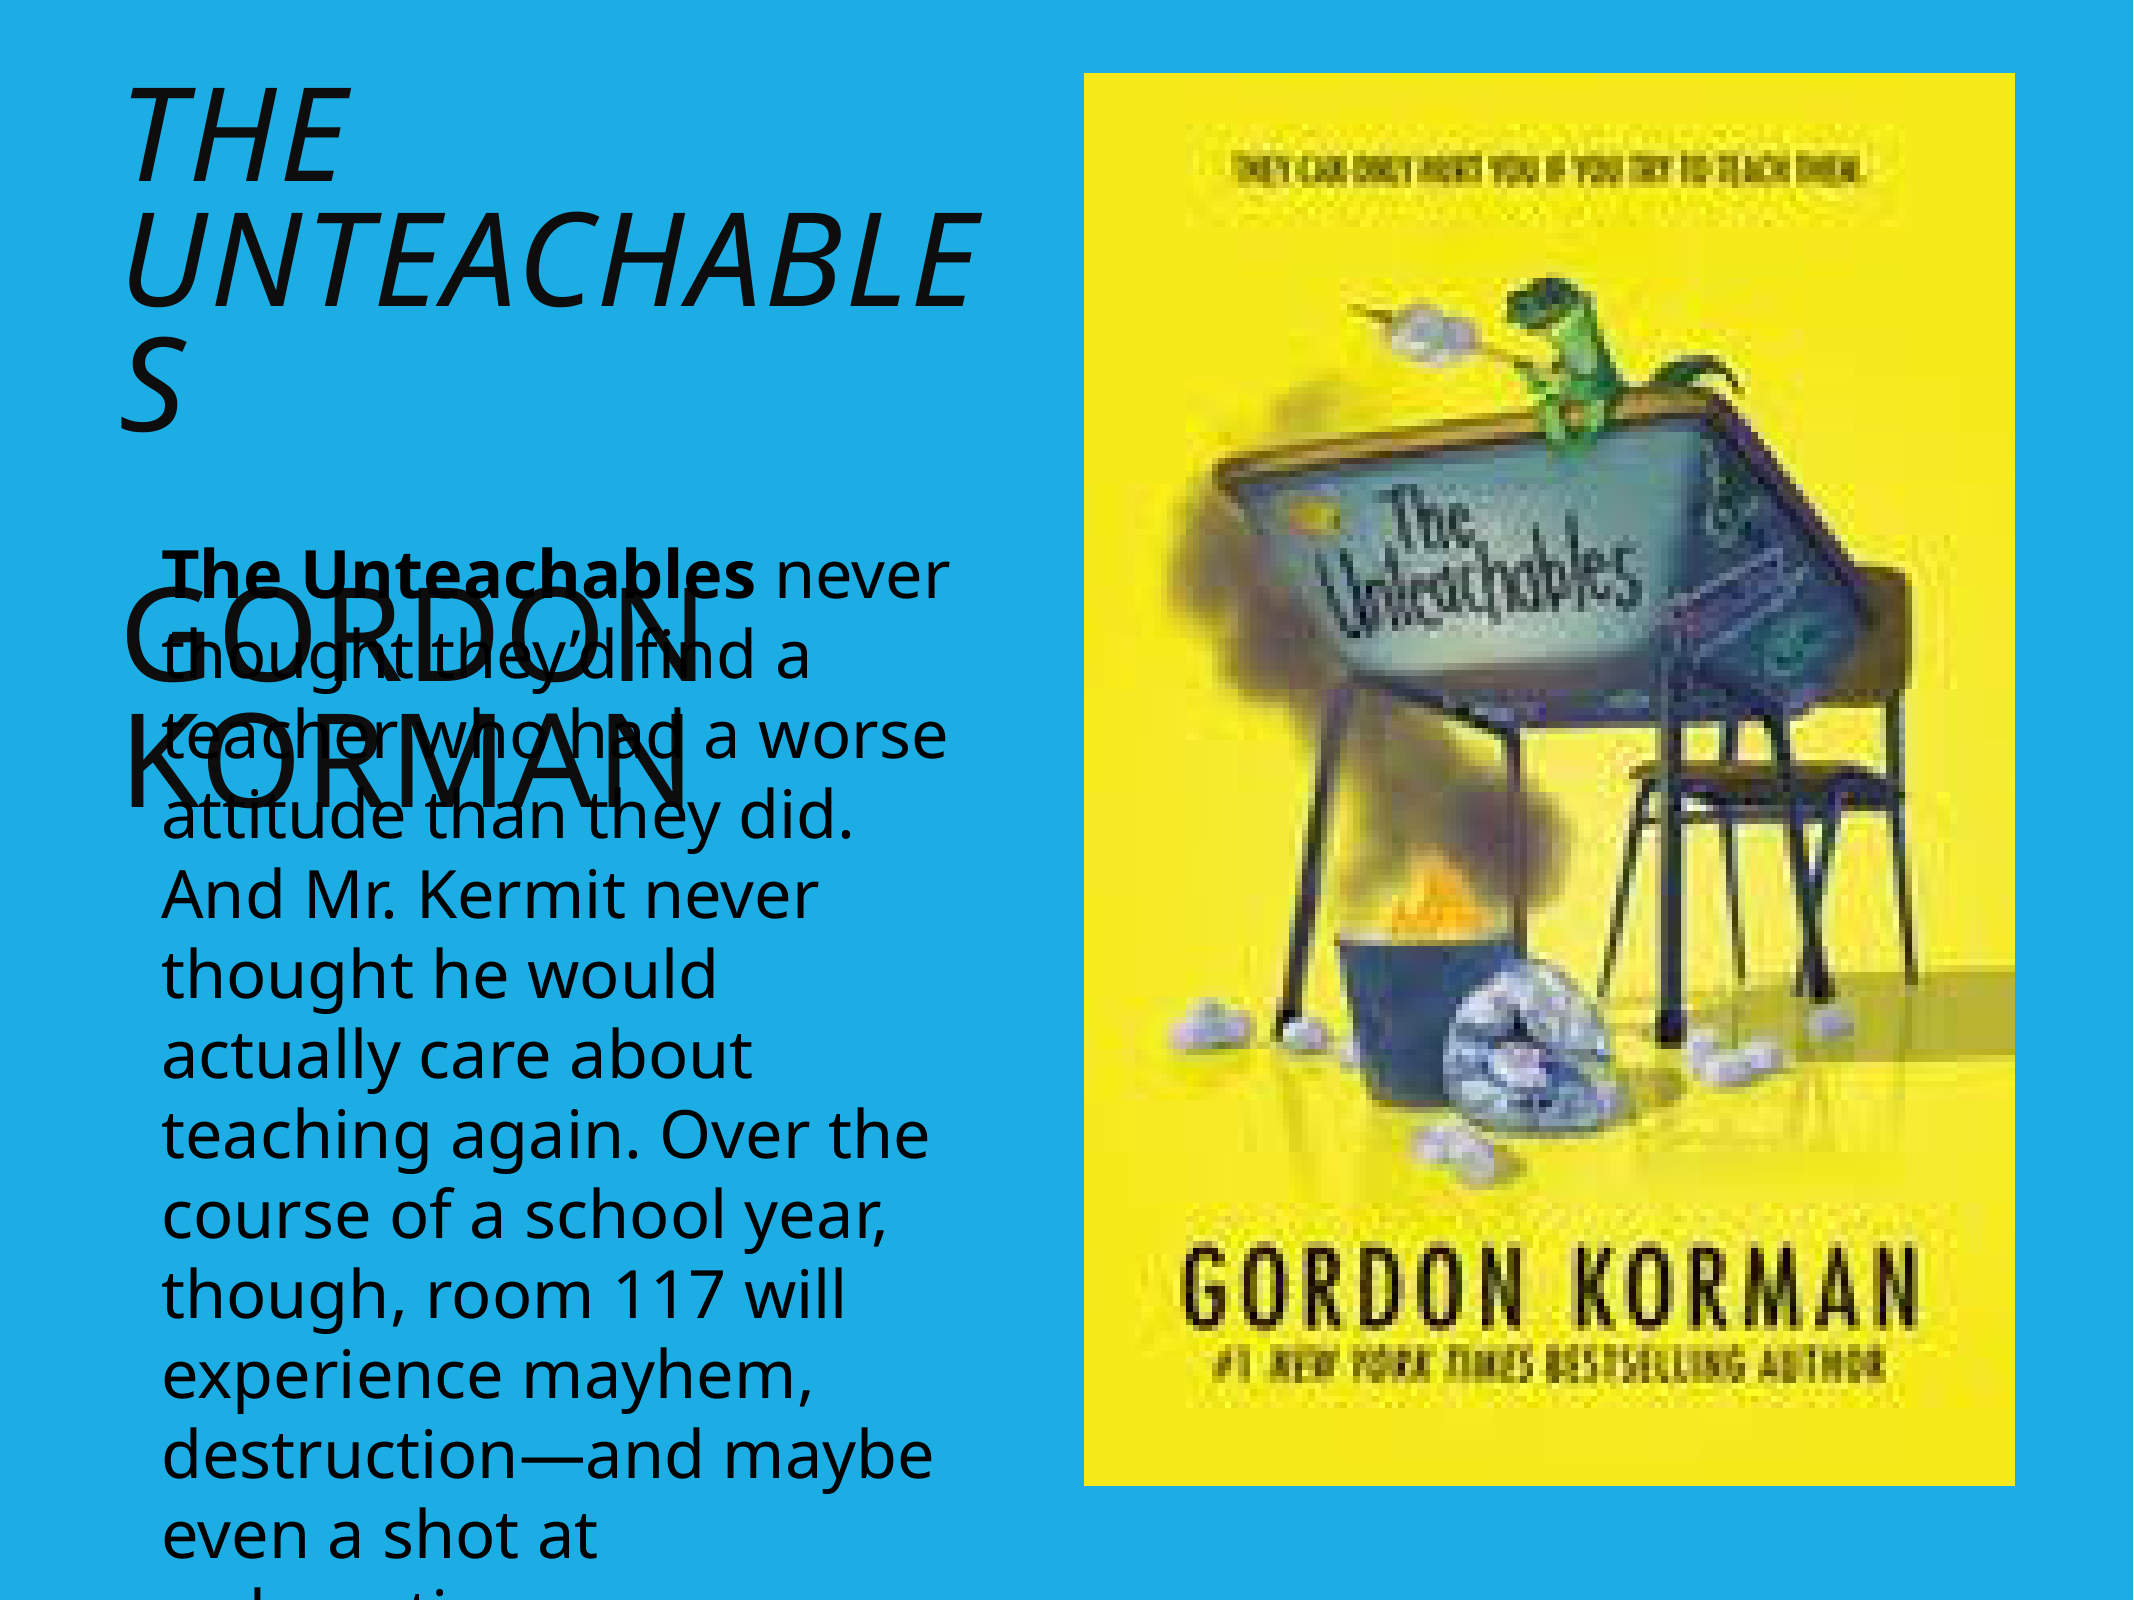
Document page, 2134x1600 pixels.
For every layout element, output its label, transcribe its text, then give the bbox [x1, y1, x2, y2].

title The unteachables Gordon Korman [104, 73, 1022, 478]
text_box The Unteachables never thought they’d find a teacher who had a worse attitude than they did. And Mr. Kermit never thought he would actually care about teaching again. Over the course of a school year, though, room 117 will experience mayhem, destruction—and maybe even a shot at redemption. [146, 524, 989, 1600]
picture [1084, 73, 2015, 1486]
